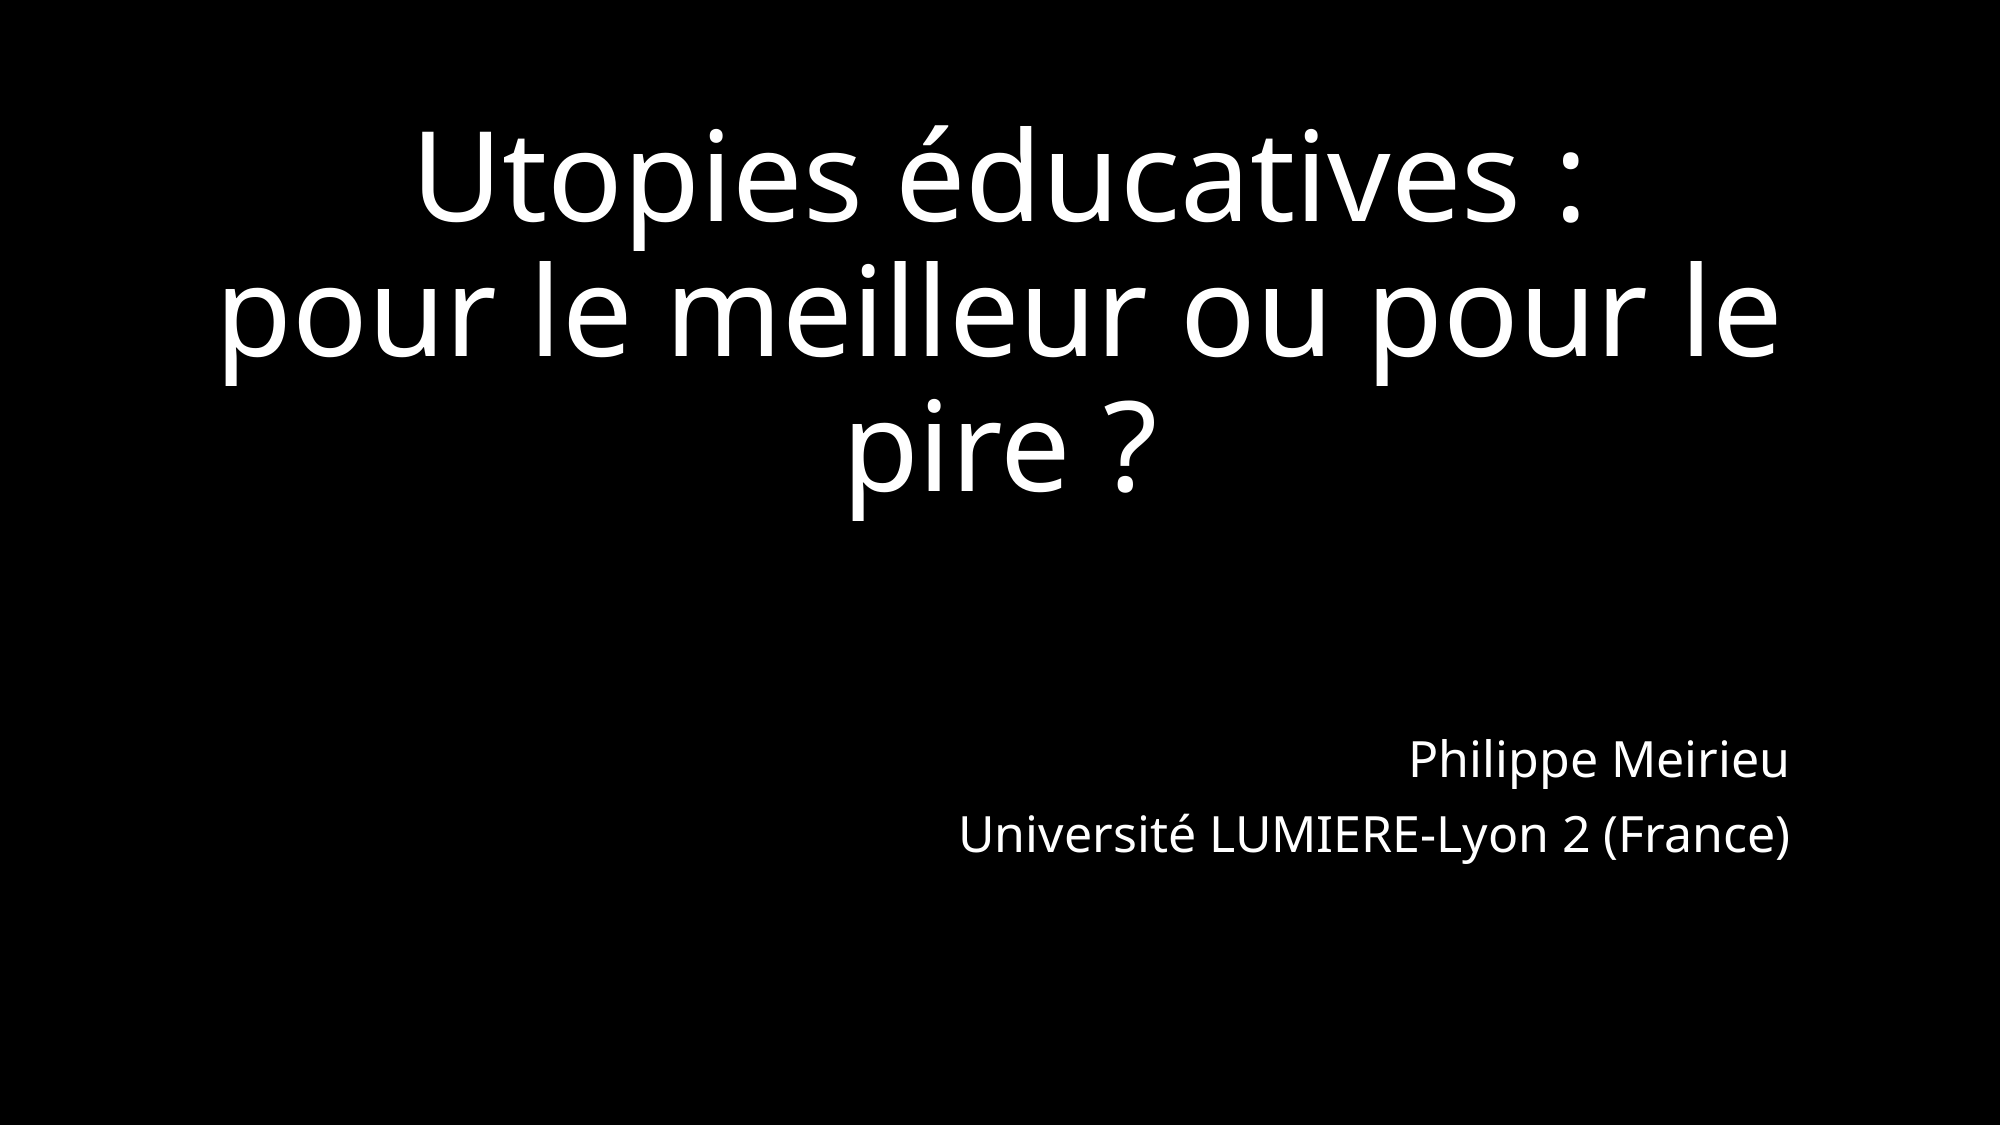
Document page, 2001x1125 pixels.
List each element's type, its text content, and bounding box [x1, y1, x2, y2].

title Utopies éducatives : pour le meilleur ou pour le pire ? [144, 82, 1855, 527]
subtitle Philippe Meirieu Université LUMIERE-Lyon 2 (France) [306, 726, 1806, 999]
